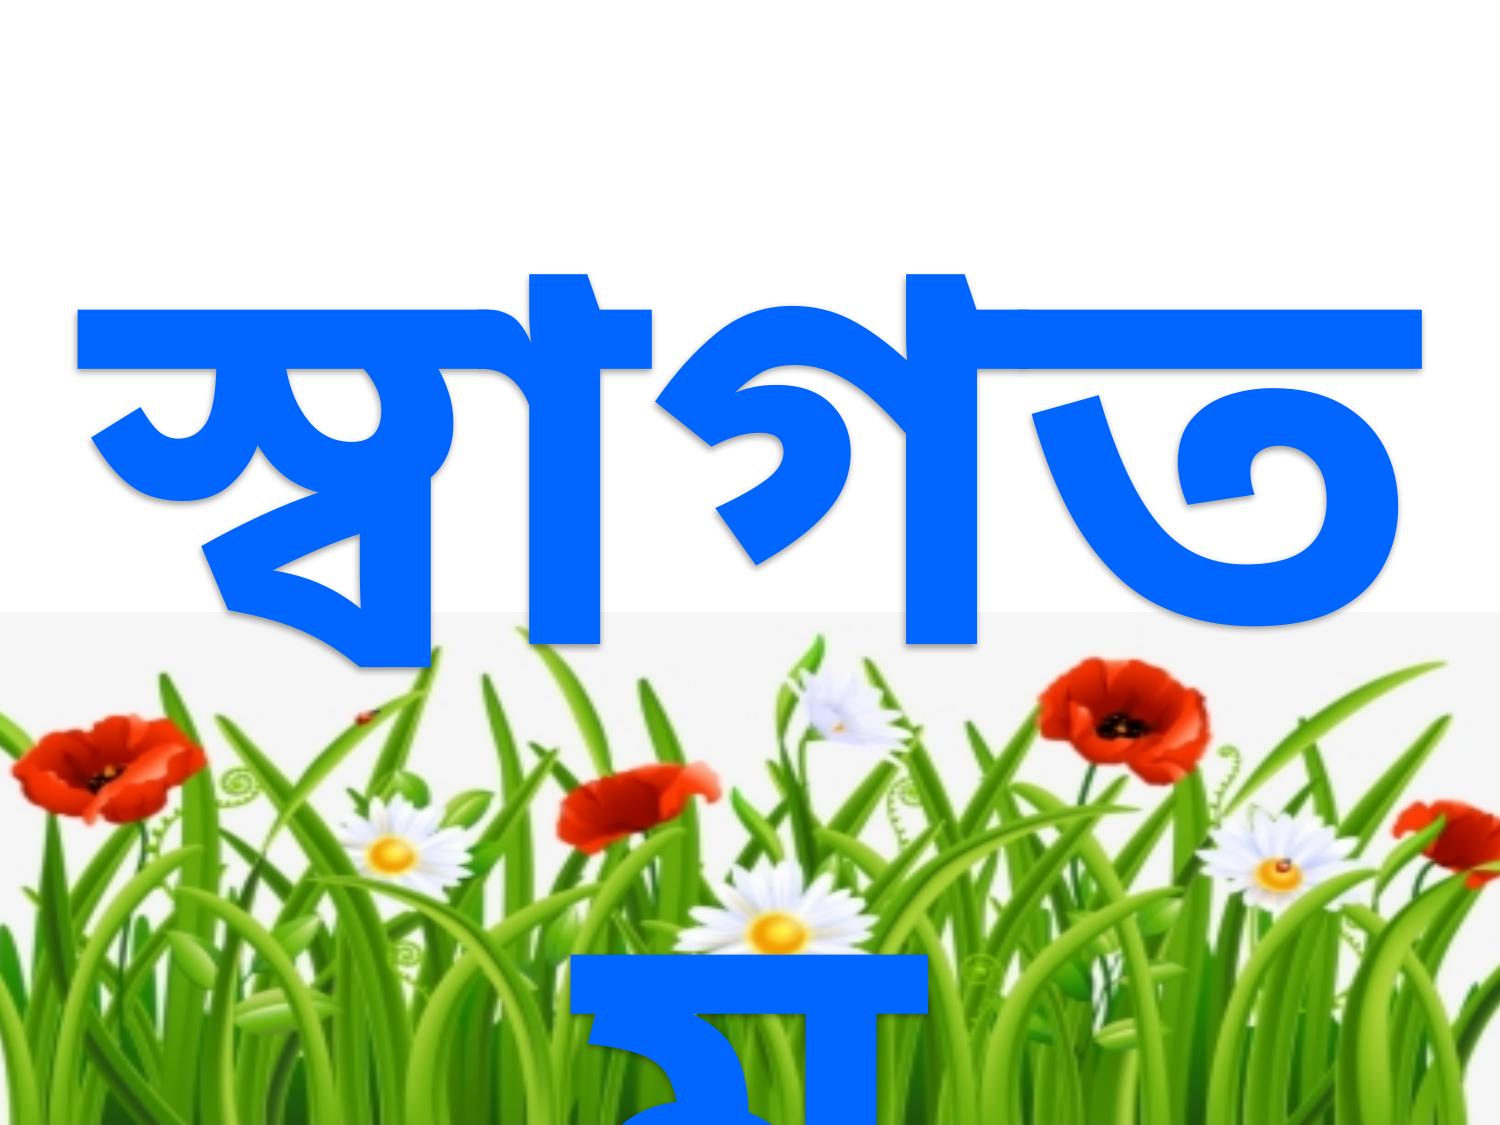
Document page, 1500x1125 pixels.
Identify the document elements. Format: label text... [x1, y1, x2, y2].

text_box স্বাগতম [0, 99, 1500, 611]
picture [0, 612, 1500, 1125]
